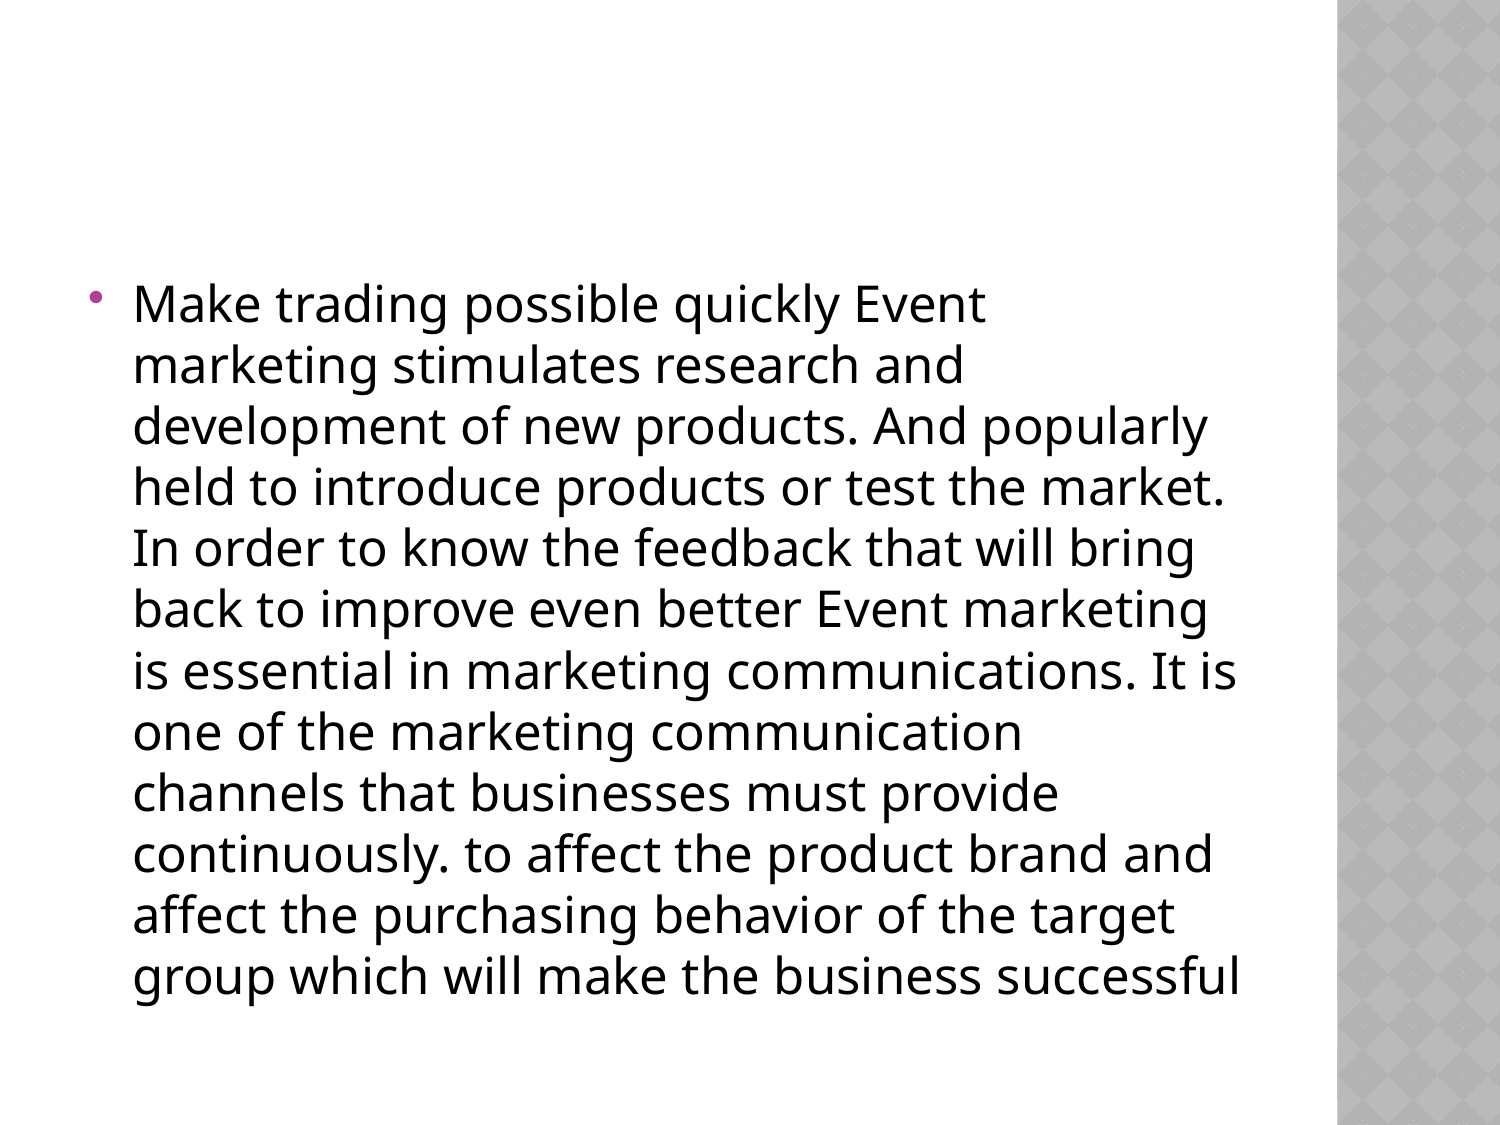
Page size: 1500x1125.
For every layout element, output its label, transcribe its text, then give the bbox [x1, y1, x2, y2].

list Make trading possible quickly Event marketing stimulates research and development of new products. And popularly held to introduce products or test the market. In order to know the feedback that will bring back to improve even better Event marketing is essential in marketing communications. It is one of the marketing communication channels that businesses must provide continuously. to affect the product brand and affect the purchasing behavior of the target group which will make the business successful [75, 264, 1263, 1059]
